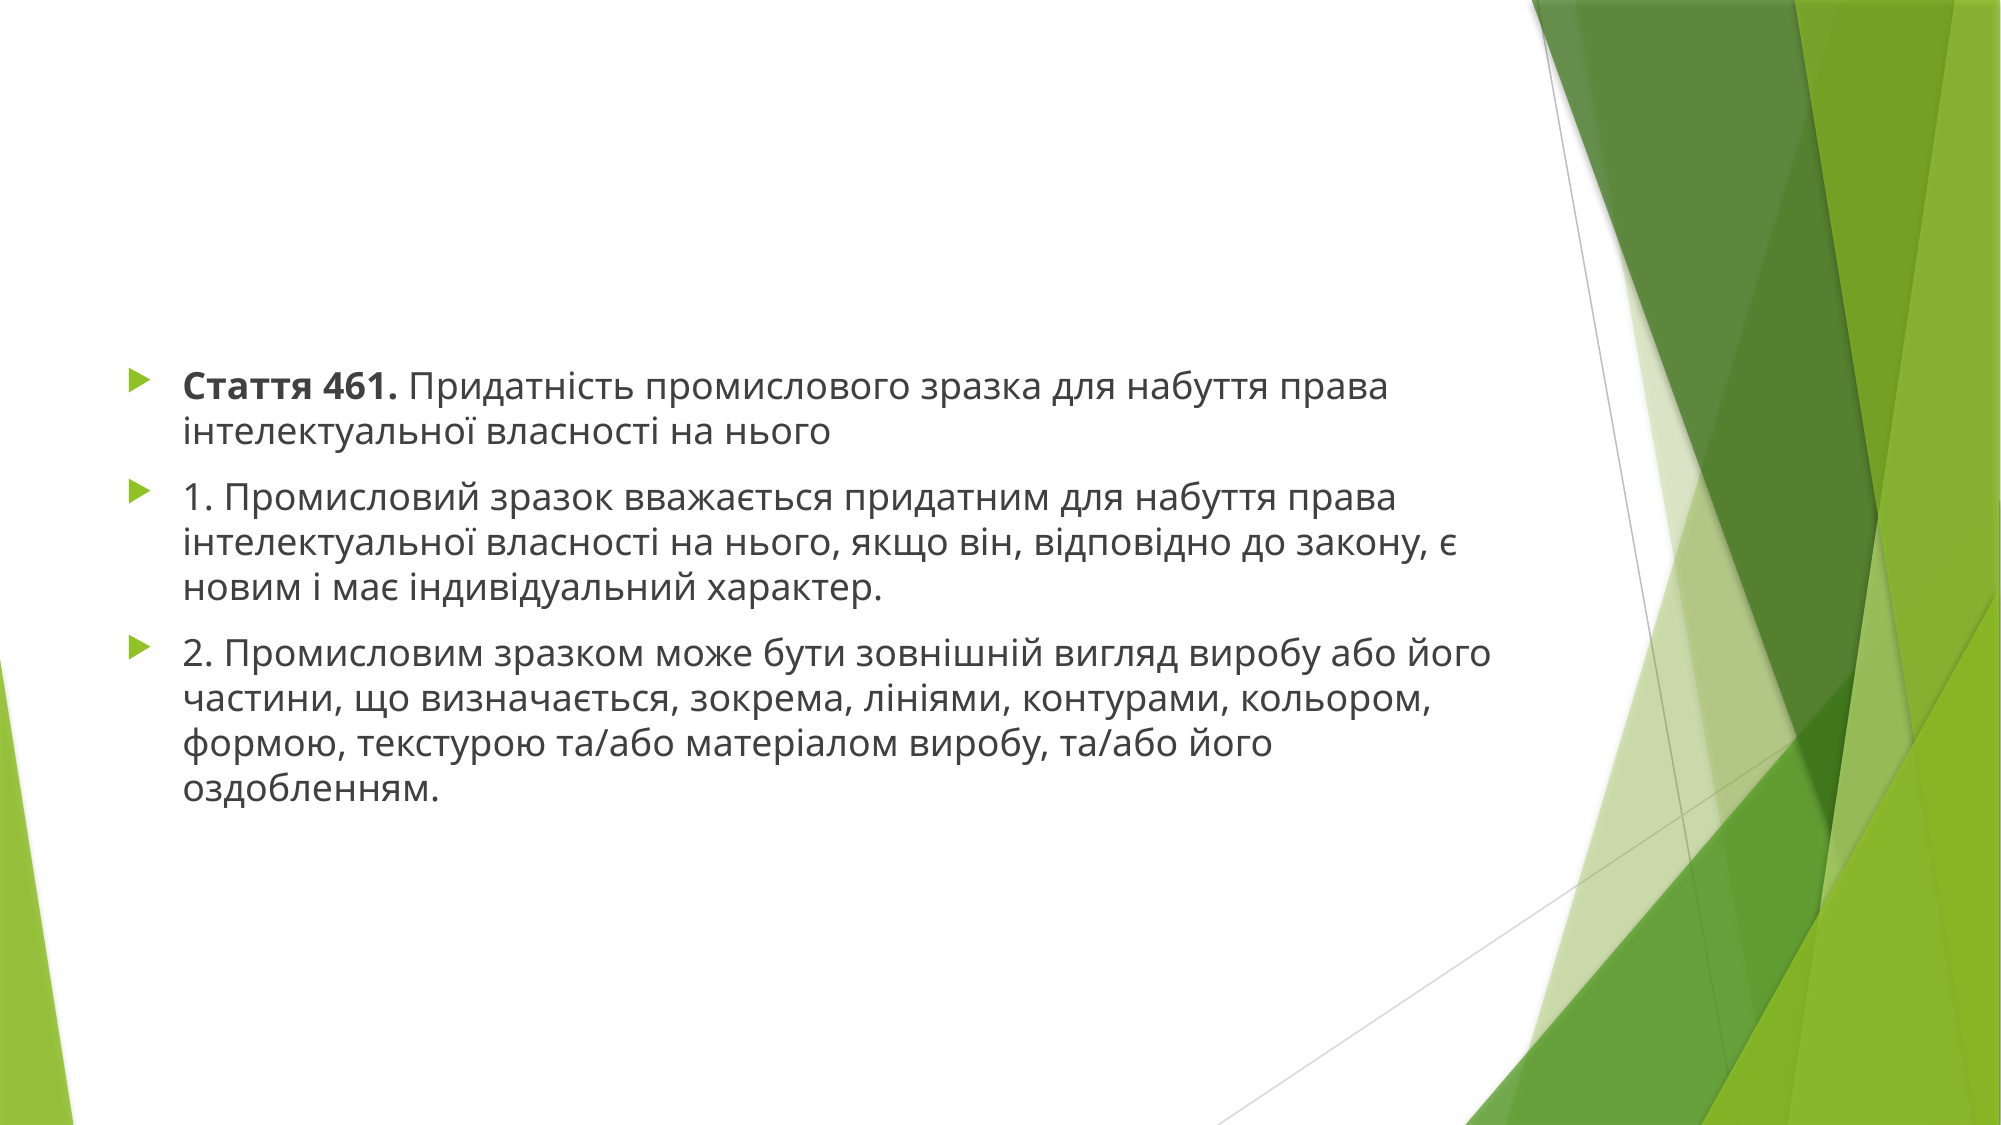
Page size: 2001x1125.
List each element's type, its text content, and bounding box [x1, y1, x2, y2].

list Стаття 461. Придатність промислового зразка для набуття права інтелектуальної власності на нього 1. Промисловий зразок вважається придатним для набуття права інтелектуальної власності на нього, якщо він, відповідно до закону, є новим і має індивідуальний характер. 2. Промисловим зразком може бути зовнішній вигляд виробу або його частини, що визначається, зокрема, лініями, контурами, кольором, формою, текстурою та/або матеріалом виробу, та/або його оздобленням. [111, 354, 1522, 992]
